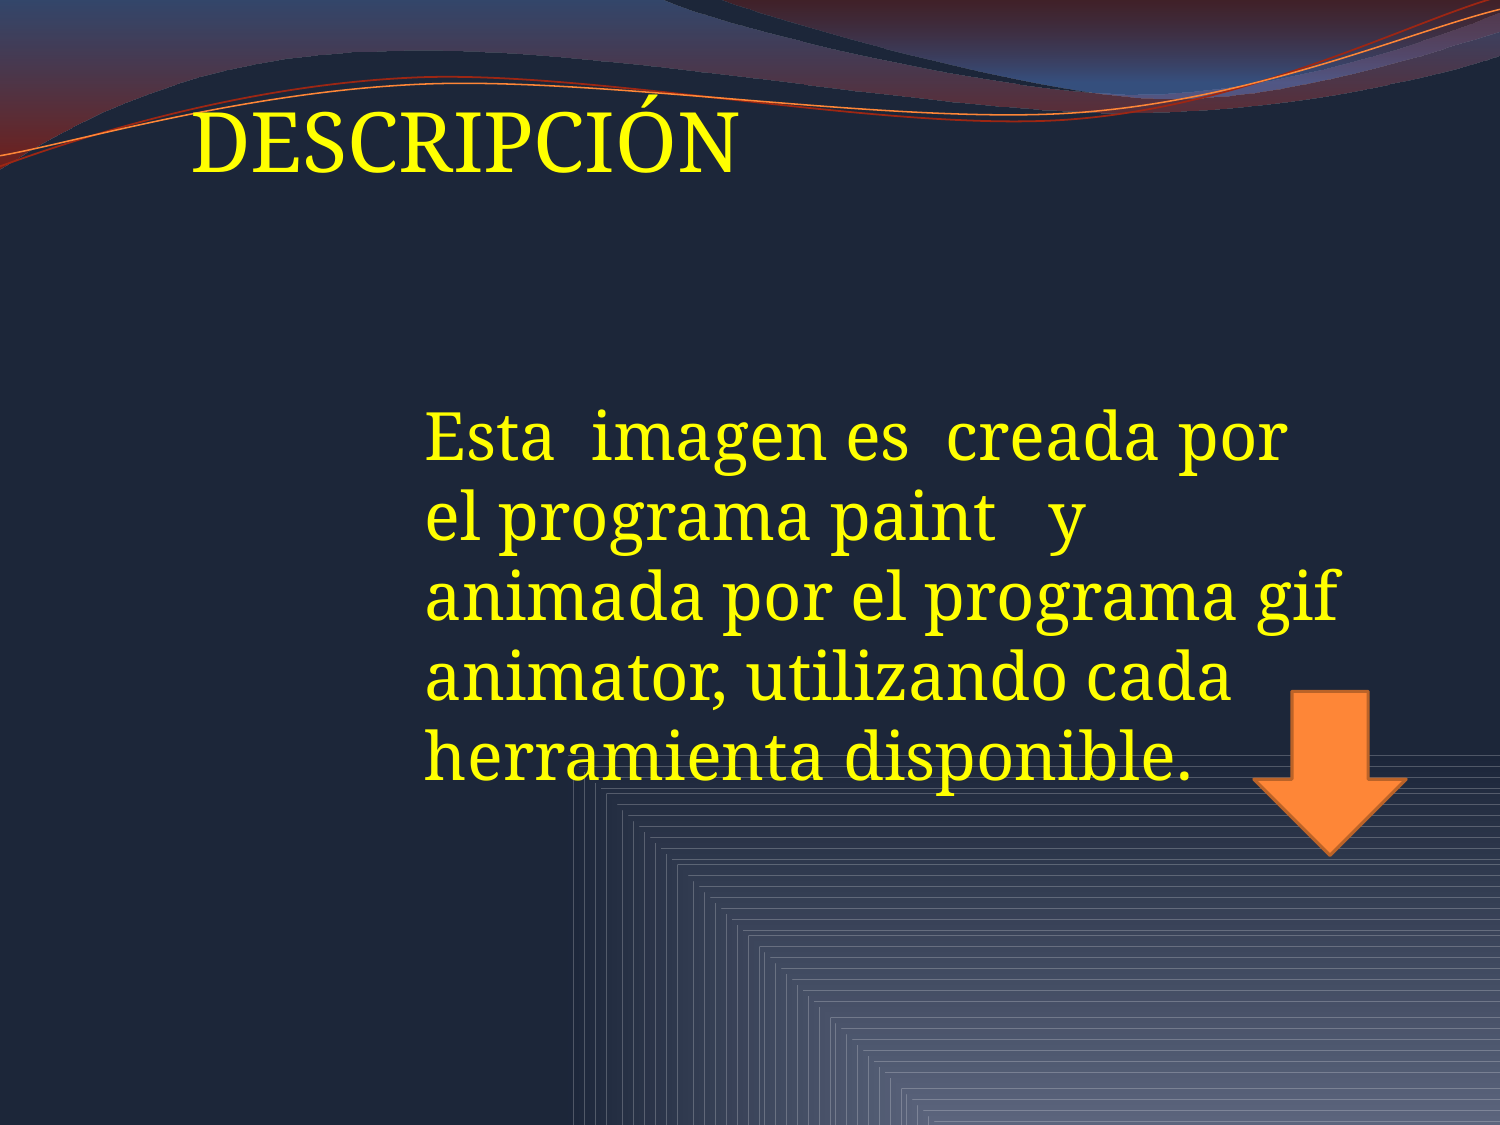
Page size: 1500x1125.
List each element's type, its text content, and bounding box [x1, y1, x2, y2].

text_box [1252, 689, 1408, 857]
text_box DESCRIPCIÓN [175, 82, 1125, 197]
text_box Esta imagen es creada por el programa paint y animada por el programa gif animator, utilizando cada herramienta disponible. [410, 386, 1383, 802]
